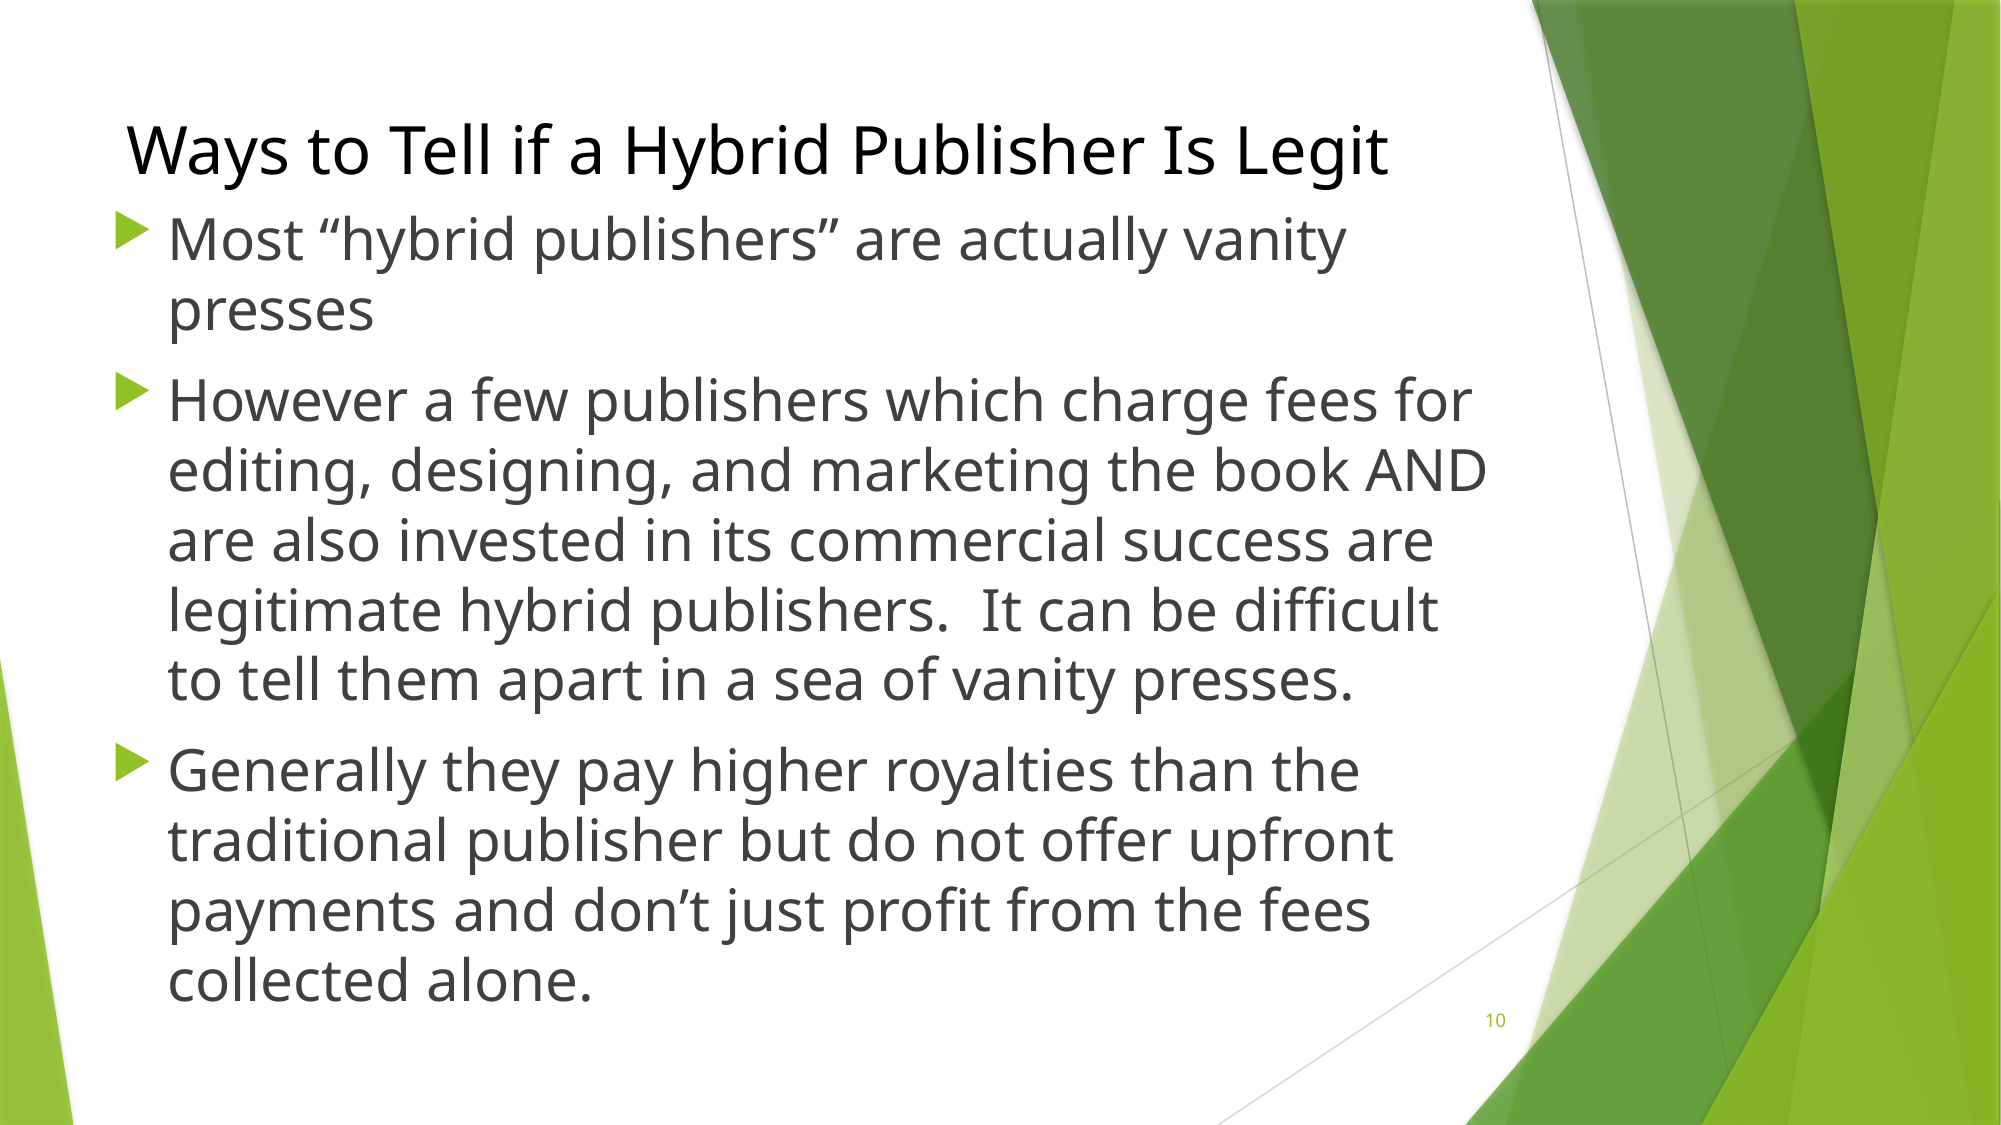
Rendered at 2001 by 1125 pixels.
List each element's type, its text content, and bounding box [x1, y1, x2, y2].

slide_number 10 [1409, 991, 1522, 1051]
title Ways to Tell if a Hybrid Publisher Is Legit [111, 99, 1522, 317]
list Most “hybrid publishers” are actually vanity presses However a few publishers which charge fees for editing, designing, and marketing the book AND are also invested in its commercial success are legitimate hybrid publishers. It can be difficult to tell them apart in a sea of vanity presses. Generally they pay higher royalties than the traditional publisher but do not offer upfront payments and don’t just profit from the fees collected alone. [96, 194, 1507, 1025]
